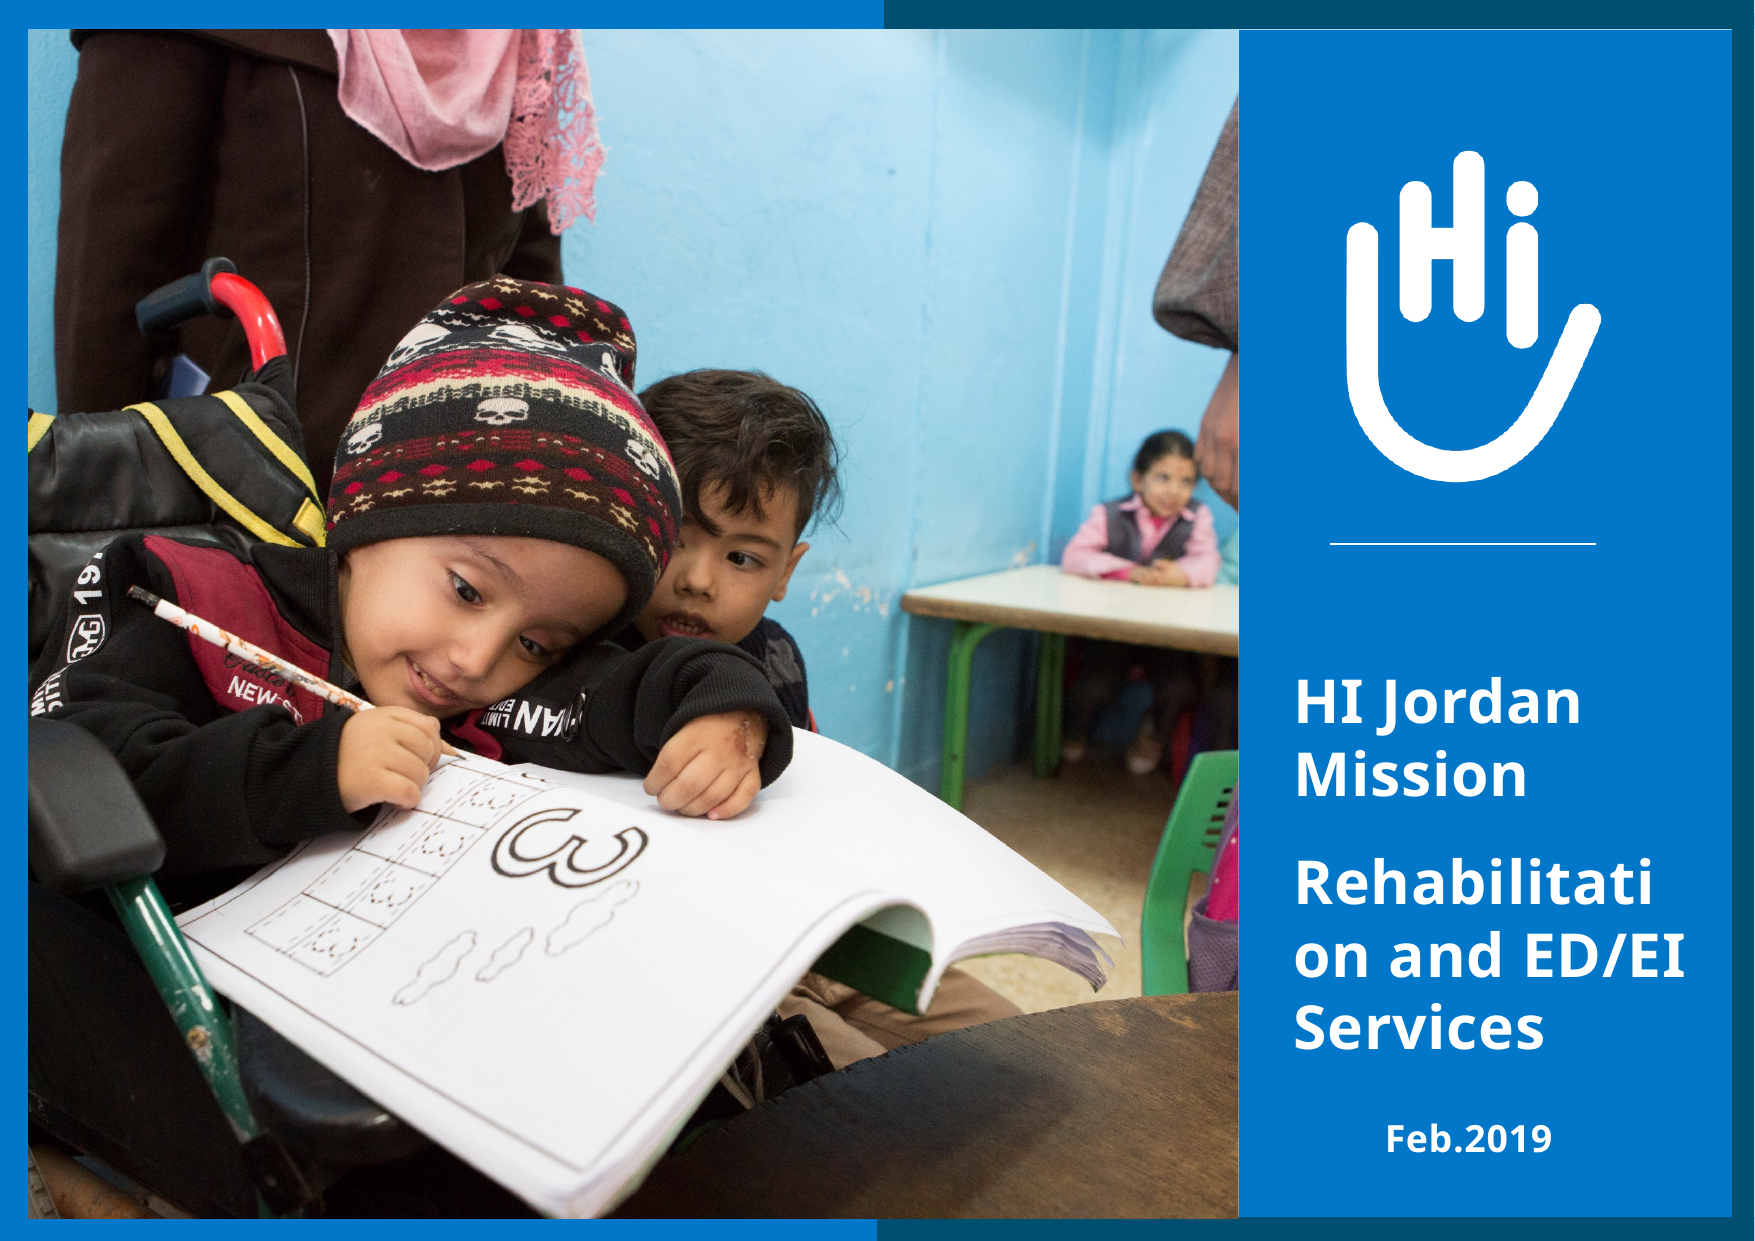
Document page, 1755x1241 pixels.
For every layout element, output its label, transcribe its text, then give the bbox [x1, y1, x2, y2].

picture [1299, 103, 1638, 529]
list HI Jordan Mission Rehabilitation and ED/EI Services [1278, 655, 1704, 1081]
list Feb.2019 [1301, 1107, 1636, 1182]
picture [27, 29, 1239, 1219]
